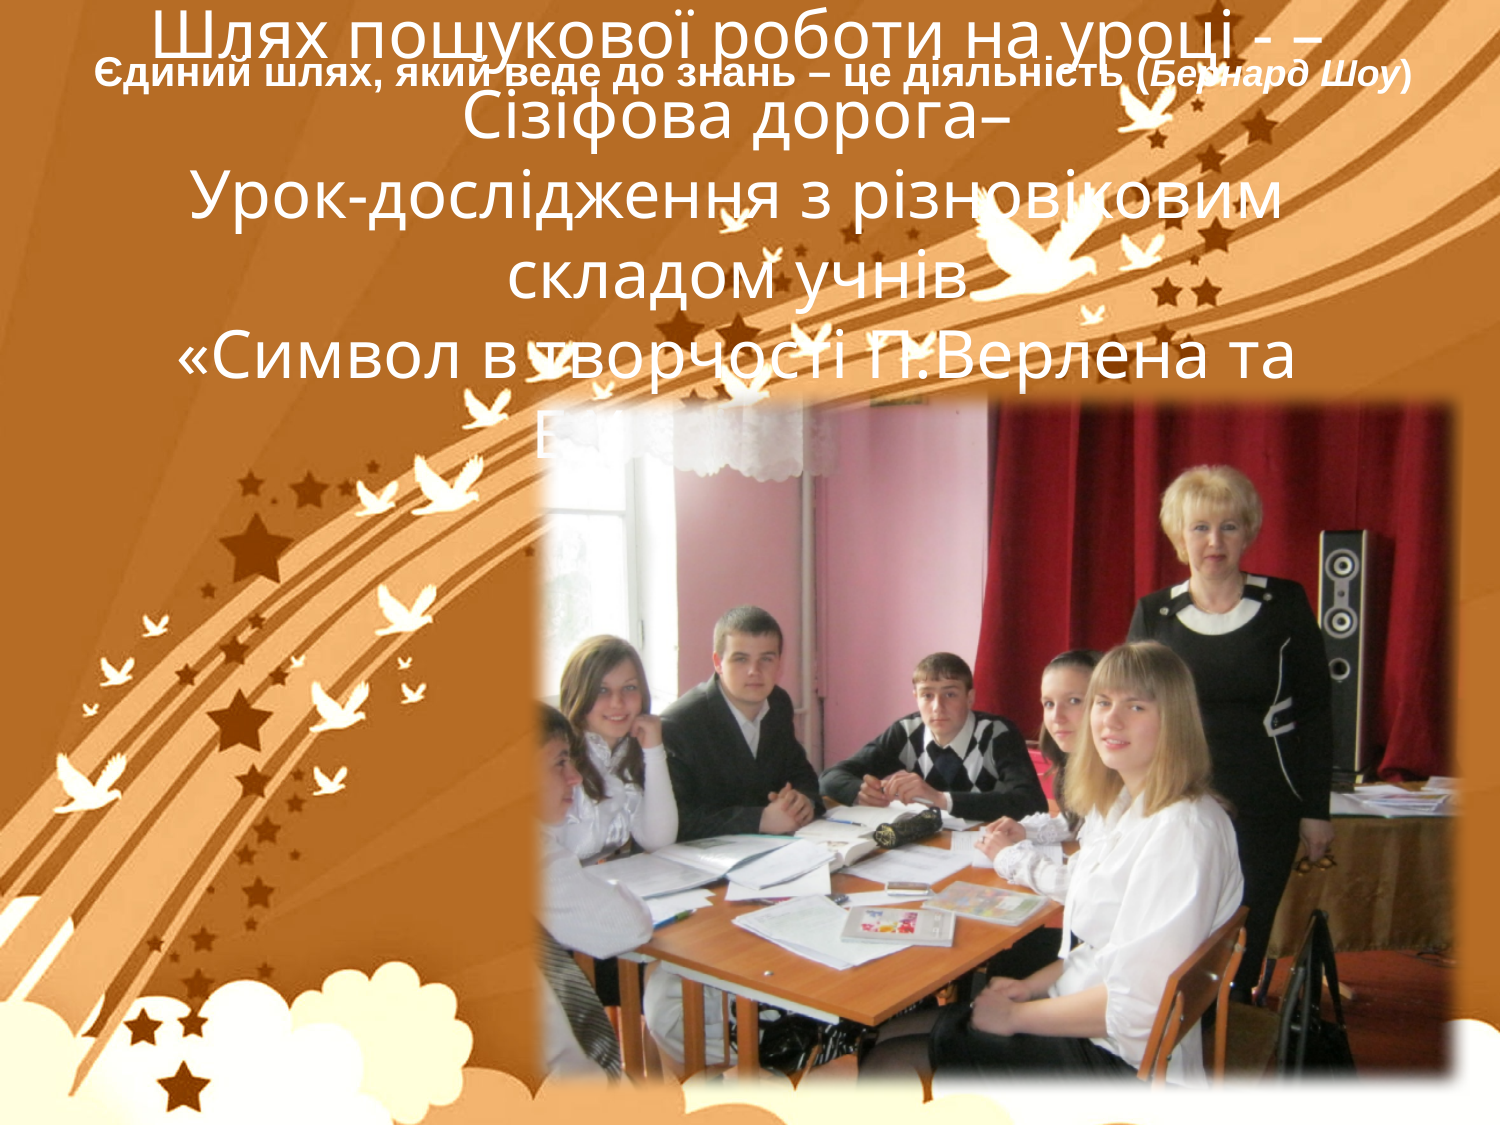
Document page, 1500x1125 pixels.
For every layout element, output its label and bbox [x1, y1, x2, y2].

list [0, 0, 1500, 1125]
picture [525, 385, 1473, 1096]
